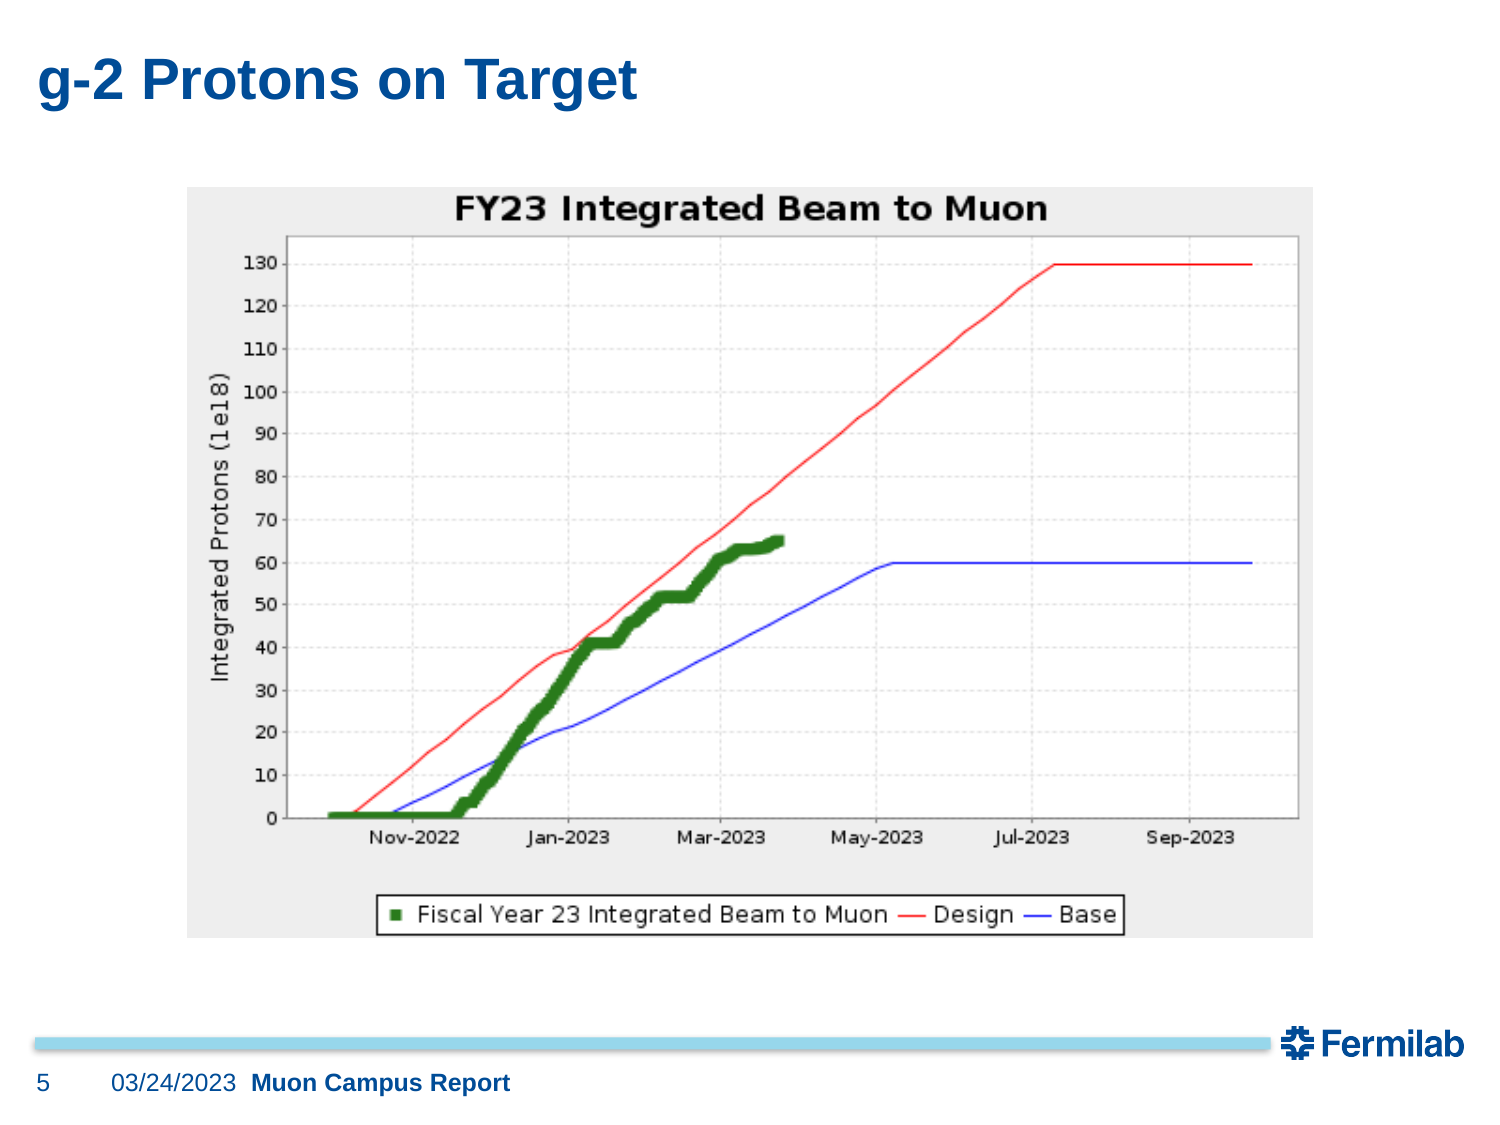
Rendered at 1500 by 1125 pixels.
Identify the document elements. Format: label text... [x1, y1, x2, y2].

picture [1281, 1026, 1464, 1060]
title g-2 Protons on Target [37, 41, 1463, 112]
picture [187, 187, 1313, 938]
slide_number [111, 1066, 242, 1107]
footer Muon Campus Report [251, 1066, 1279, 1107]
slide_number 5 [36, 1066, 105, 1106]
